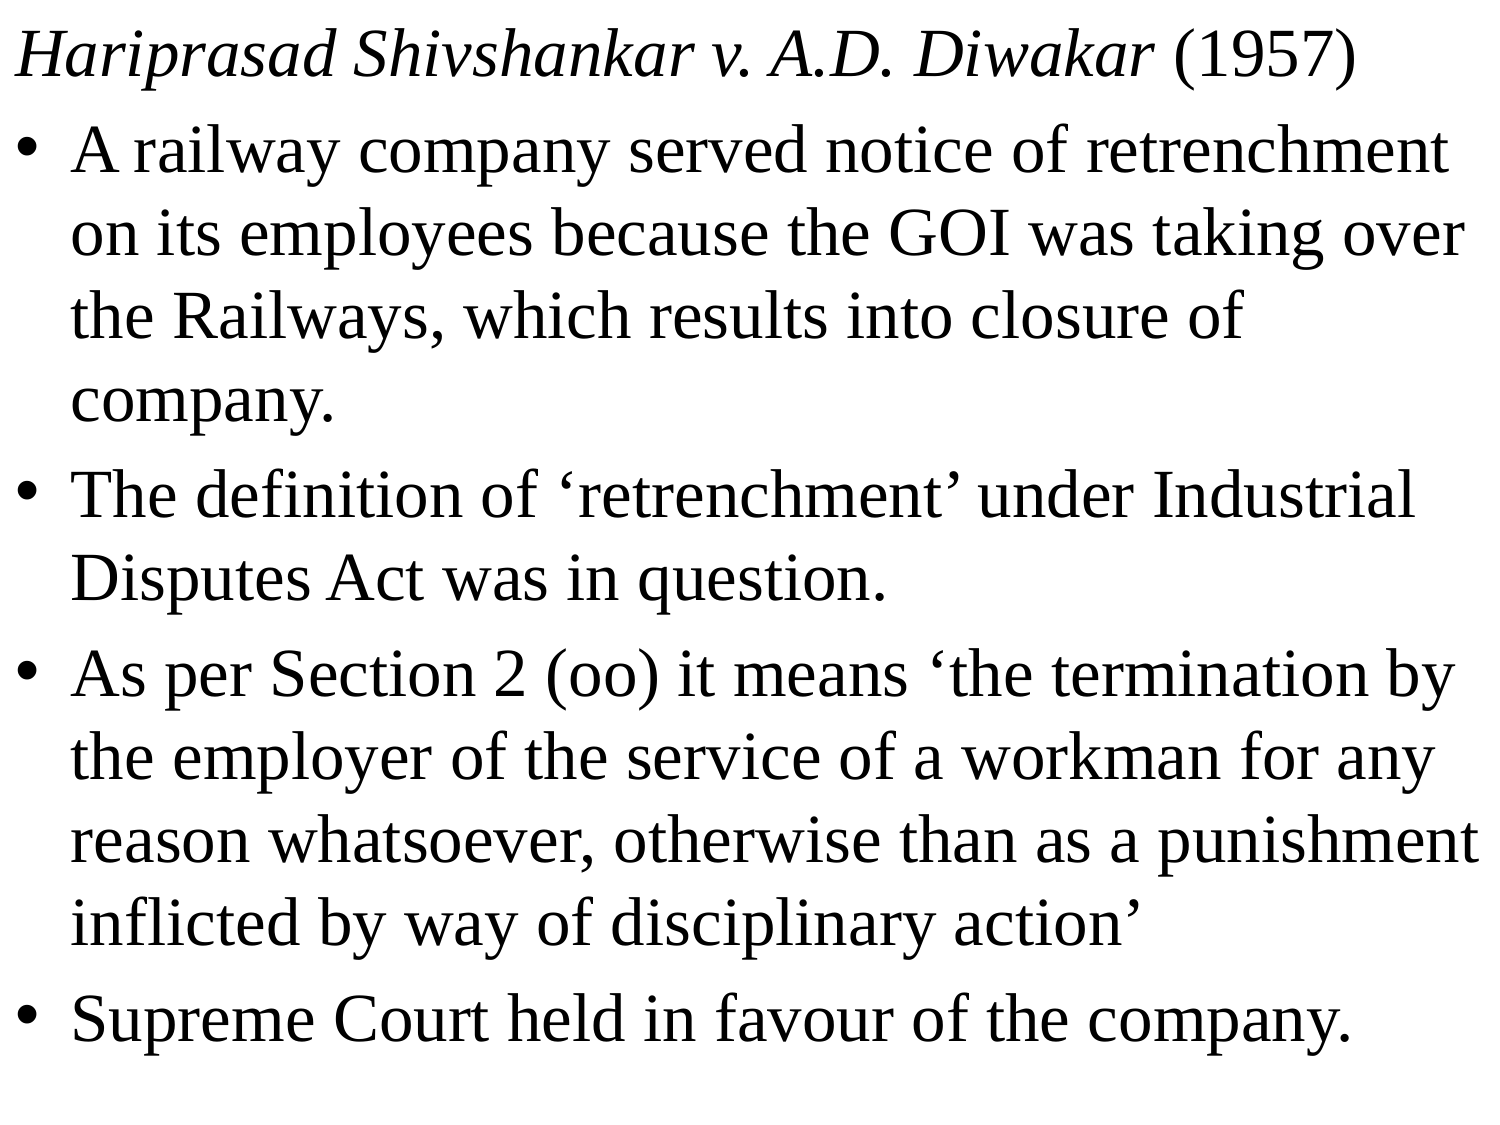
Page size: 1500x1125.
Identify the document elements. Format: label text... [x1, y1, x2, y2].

list Hariprasad Shivshankar v. A.D. Diwakar (1957) A railway company served notice of retrenchment on its employees because the GOI was taking over the Railways, which results into closure of company. The definition of ‘retrenchment’ under Industrial Disputes Act was in question. As per Section 2 (oo) it means ‘the termination by the employer of the service of a workman for any reason whatsoever, otherwise than as a punishment inflicted by way of disciplinary action’ Supreme Court held in favour of the company. [0, 0, 1500, 1125]
